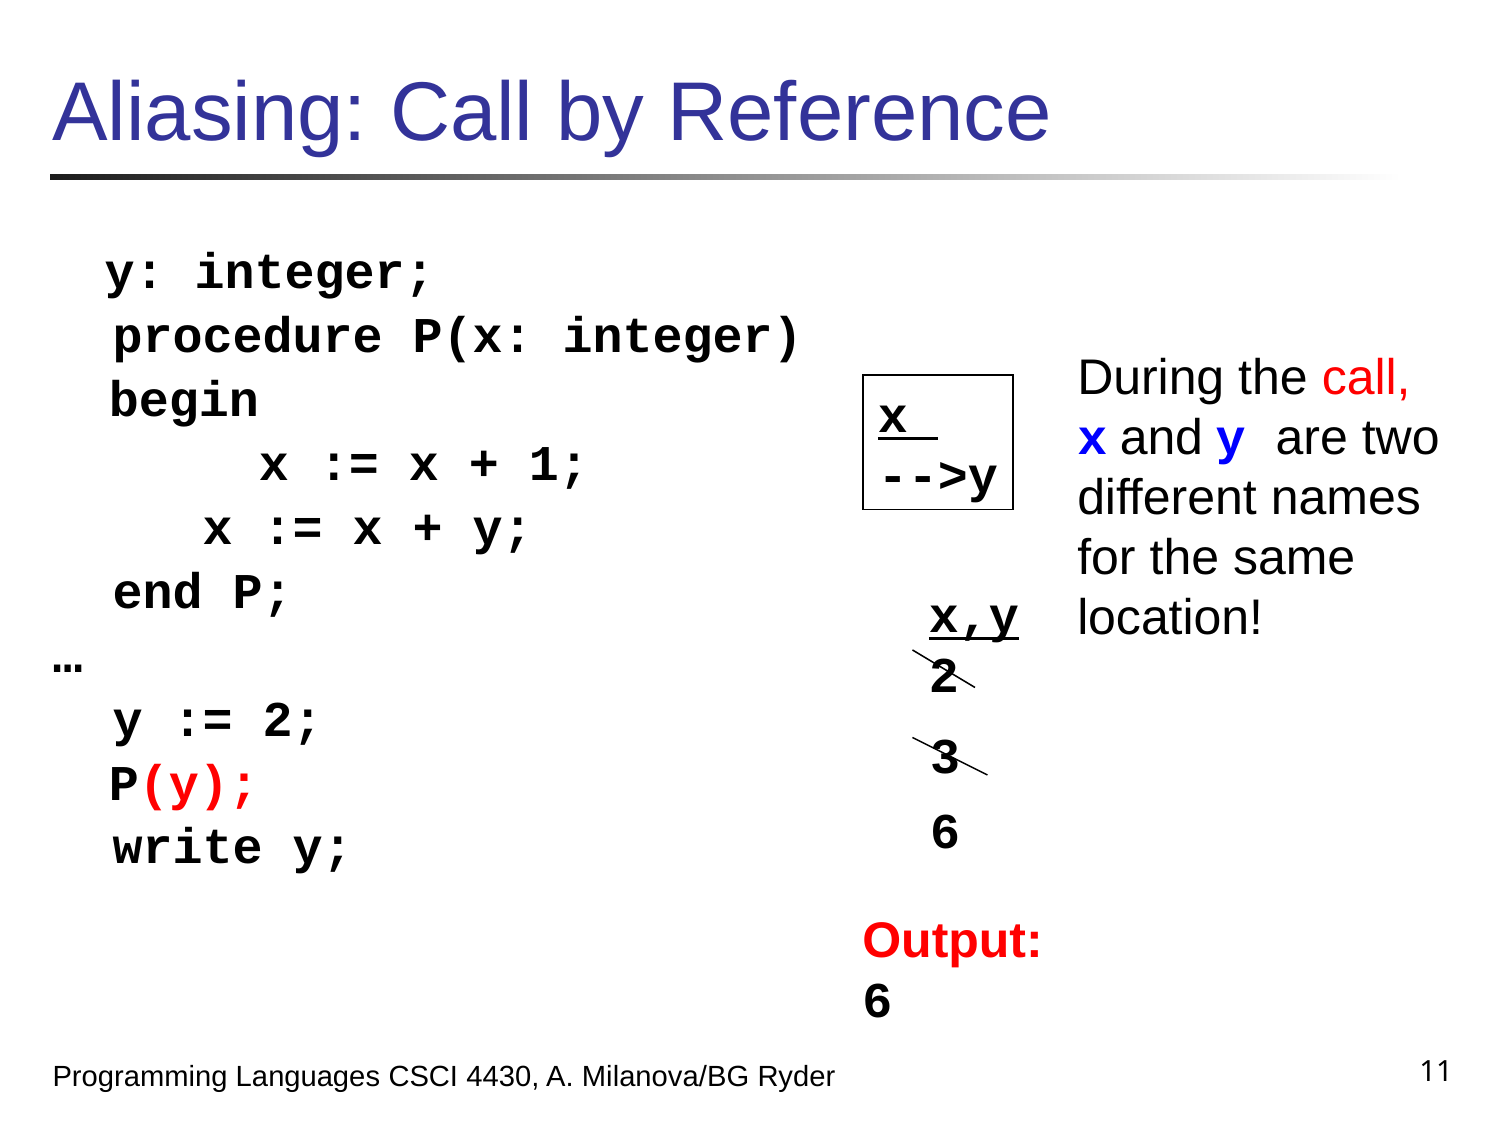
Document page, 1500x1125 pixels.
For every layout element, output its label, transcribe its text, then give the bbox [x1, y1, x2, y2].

footer Programming Languages CSCI 4430, A. Milanova/BG Ryder [37, 1025, 950, 1100]
text_box During the call, x and y are two different names for the same location! [1062, 337, 1478, 653]
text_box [899, 574, 1036, 867]
slide_number 11 [1155, 1024, 1468, 1100]
text_box x -->y [863, 374, 1013, 510]
list y: integer; procedure P(x: integer) begin x := x + 1; x := x + y; end P; … y := 2; P(y); write y; [37, 237, 888, 1013]
title Aliasing: Call by Reference [37, 0, 1466, 165]
text_box Output: 6 [847, 899, 1072, 1035]
